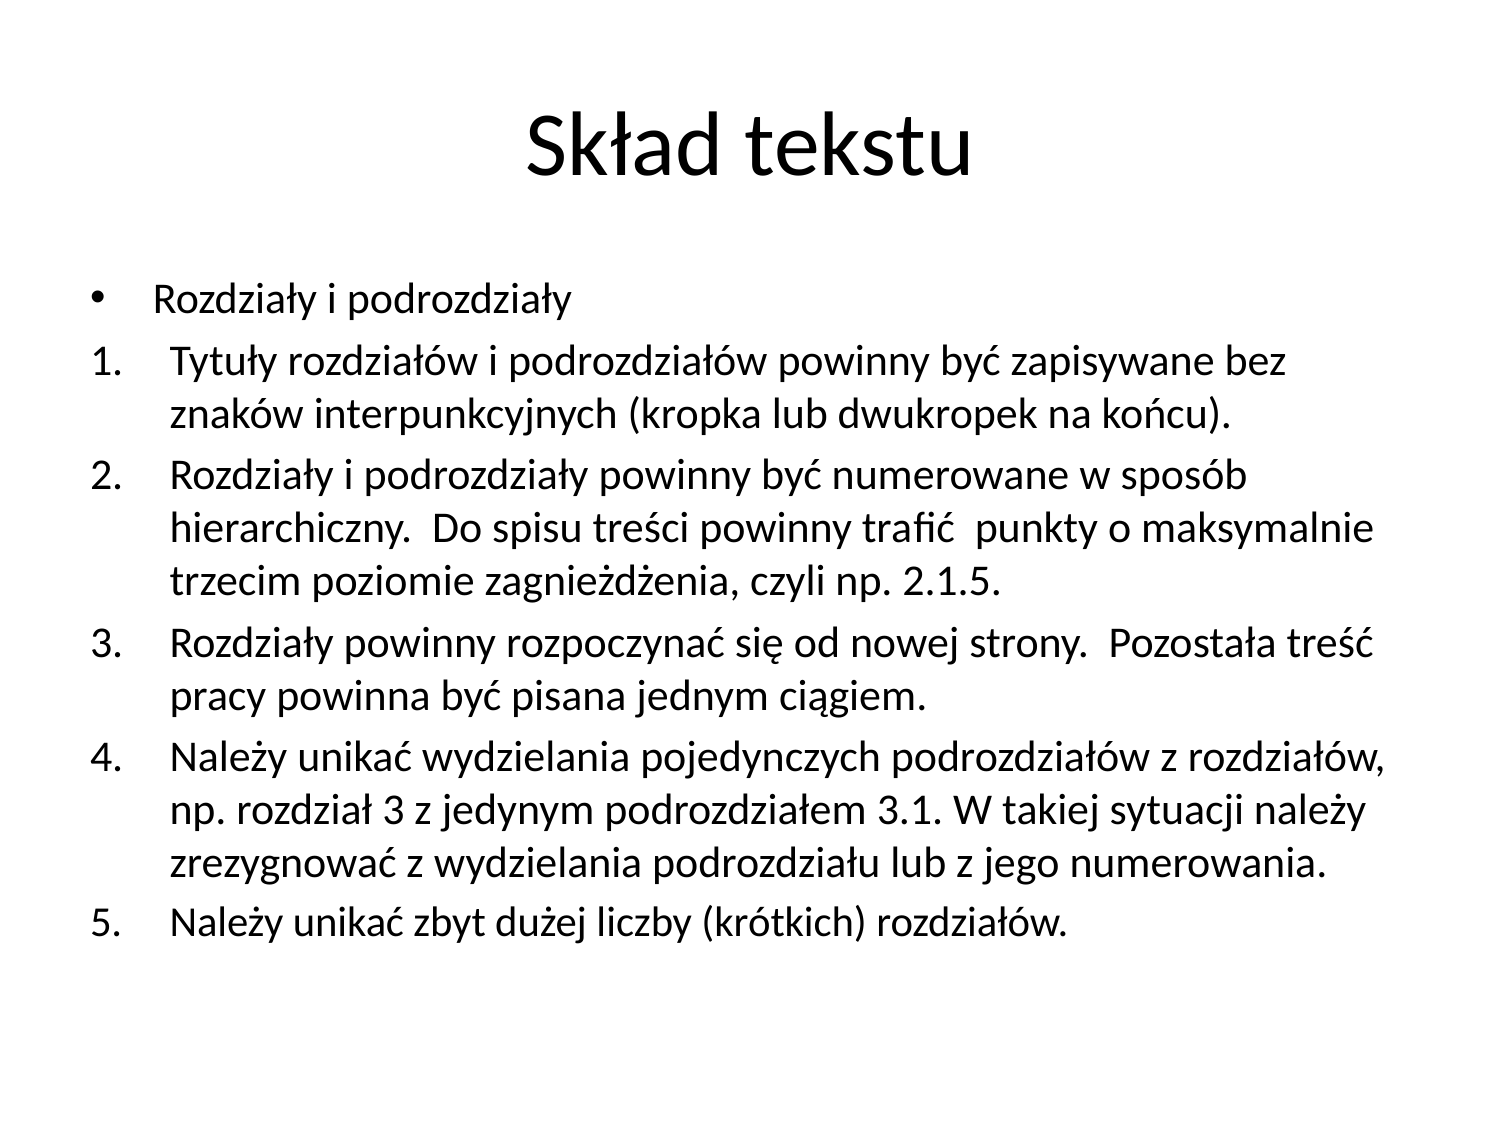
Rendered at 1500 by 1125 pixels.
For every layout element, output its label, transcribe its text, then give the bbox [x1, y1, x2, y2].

title Skład tekstu [75, 45, 1425, 233]
list Rozdziały i podrozdziały Tytuły rozdziałów i podrozdziałów powinny być zapisywane bez znaków interpunkcyjnych (kropka lub dwukropek na końcu). Rozdziały i podrozdziały powinny być numerowane w sposób hierarchiczny. Do spisu treści powinny traﬁć punkty o maksymalnie trzecim poziomie zagnieżdżenia, czyli np. 2.1.5. Rozdziały powinny rozpoczynać się od nowej strony. Pozostała treść pracy powinna być pisana jednym ciągiem. Należy unikać wydzielania pojedynczych podrozdziałów z rozdziałów, np. rozdział 3 z jedynym podrozdziałem 3.1. W takiej sytuacji należy zrezygnować z wydzielania podrozdziału lub z jego numerowania. Należy unikać zbyt dużej liczby (krótkich) rozdziałów. [75, 262, 1425, 1005]
